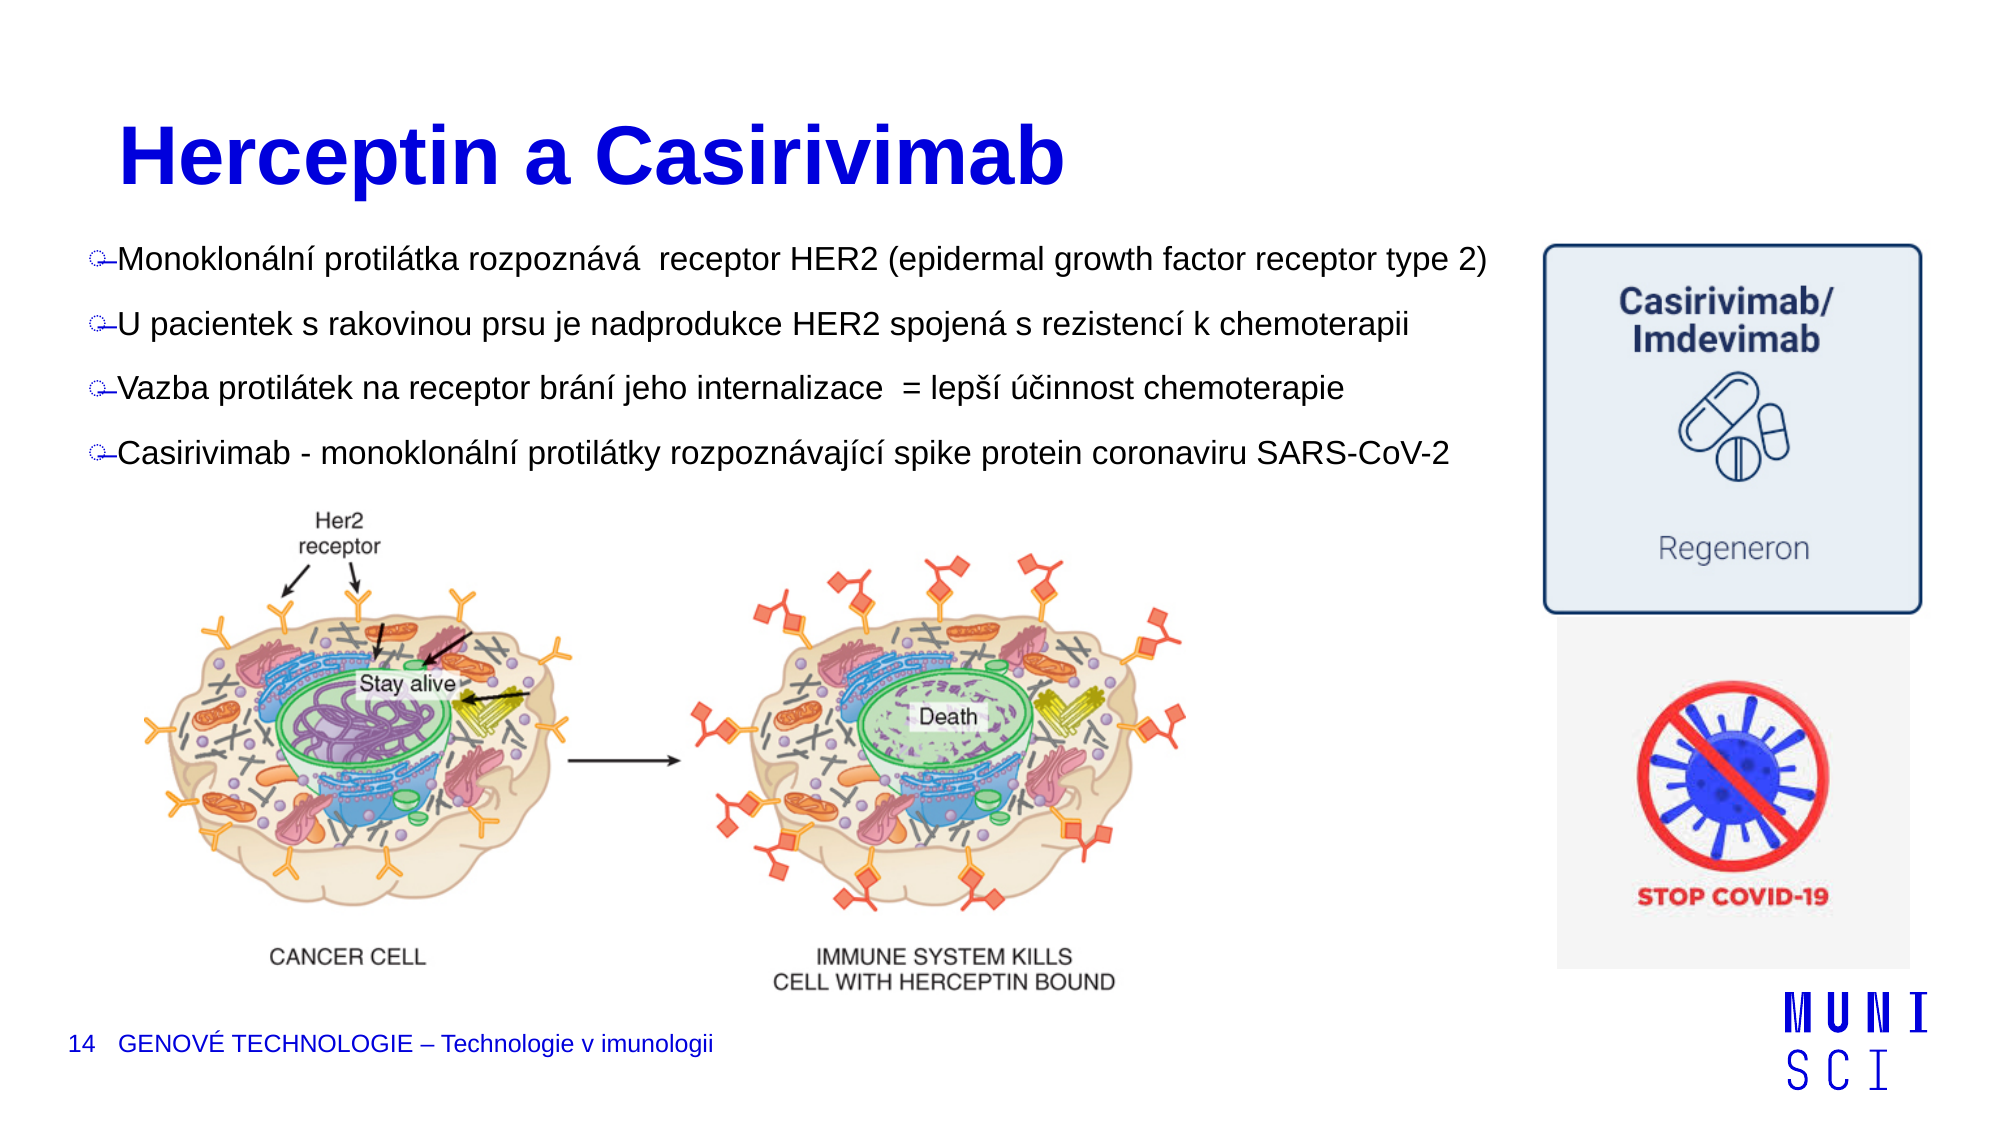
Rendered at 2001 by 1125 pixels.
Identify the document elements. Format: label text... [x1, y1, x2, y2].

title Herceptin a Casirivimab [118, 118, 1883, 193]
picture [144, 509, 1186, 996]
picture [1530, 229, 1937, 970]
slide_number 14 [67, 1021, 110, 1063]
list Monoklonální protilátka rozpoznává receptor HER2 (epidermal growth factor receptor type 2) U pacientek s rakovinou prsu je nadprodukce HER2 spojená s rezistencí k chemoterapii Vazba protilátek na receptor brání jeho internalizace = lepší účinnost chemoterapie Casirivimab - monoklonální protilátky rozpoznávající spike protein coronaviru SARS-CoV-2 [75, 236, 1552, 917]
footer GENOVÉ TECHNOLOGIE – Technologie v imunologii [118, 1021, 1418, 1063]
